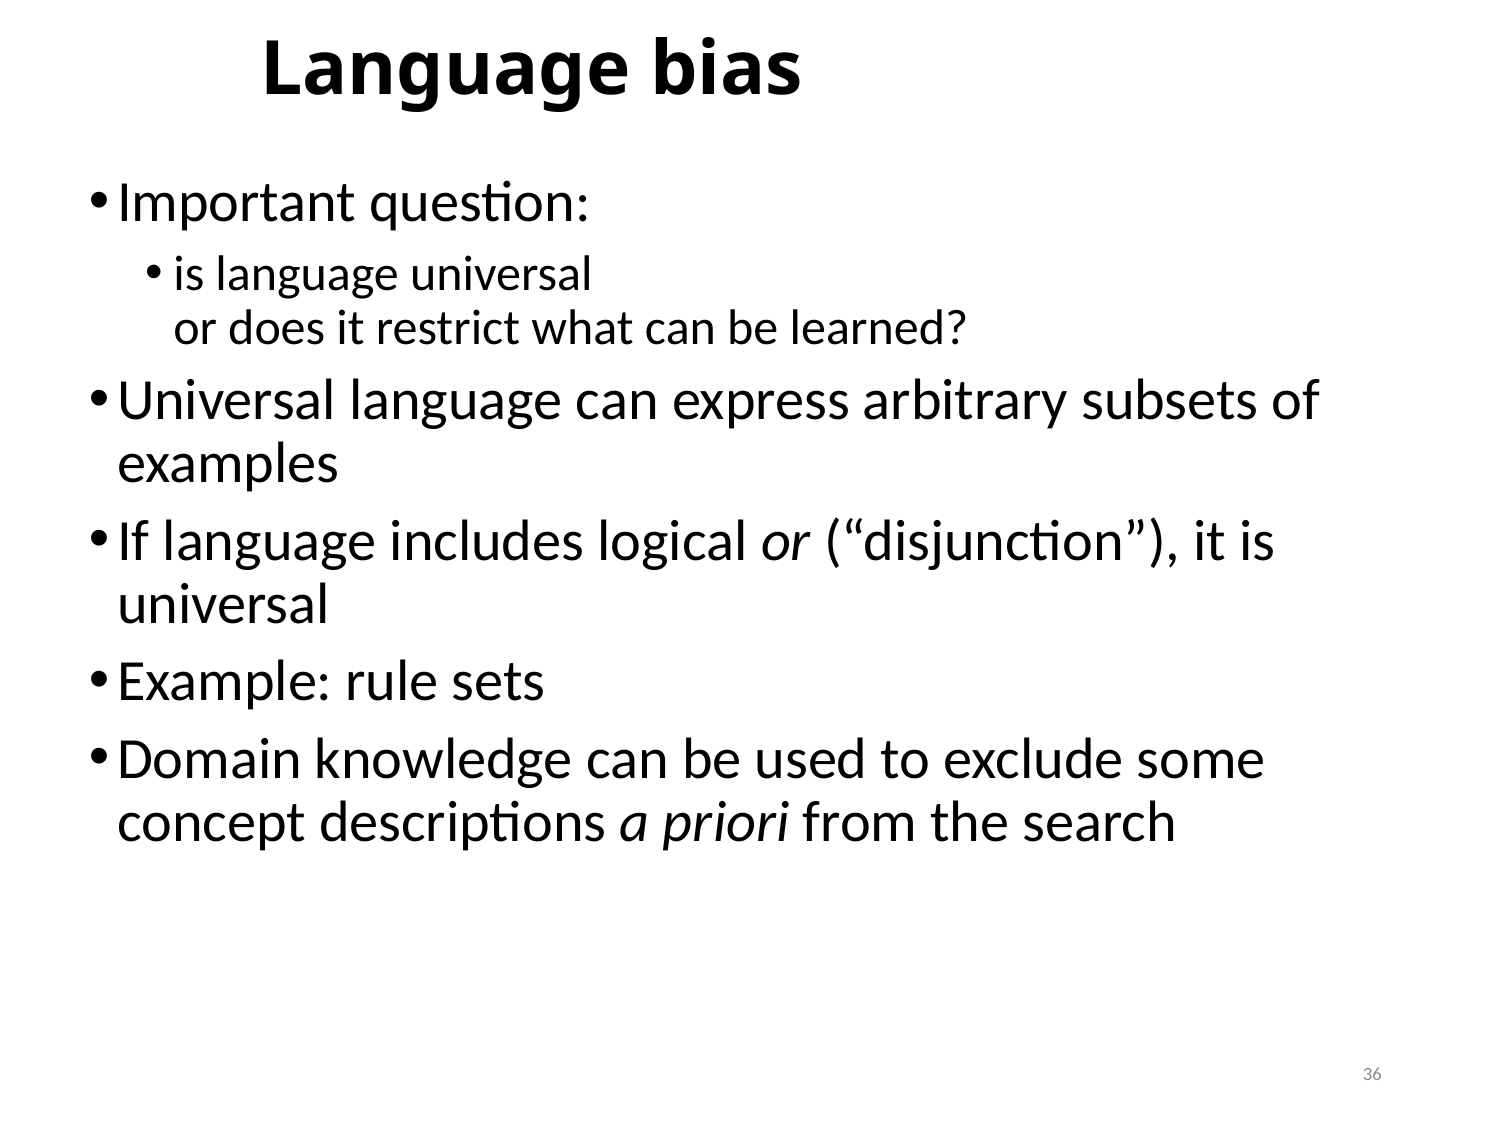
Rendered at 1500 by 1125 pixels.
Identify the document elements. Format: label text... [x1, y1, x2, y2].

list Important question: is language universal or does it restrict what can be learned? Universal language can express arbitrary subsets of examples If language includes logical or (“disjunction”), it is universal Example: rule sets Domain knowledge can be used to exclude some concept descriptions a priori from the search [74, 164, 1483, 862]
slide_number 36 [1059, 1042, 1397, 1103]
title Language bias [245, 0, 1500, 165]
